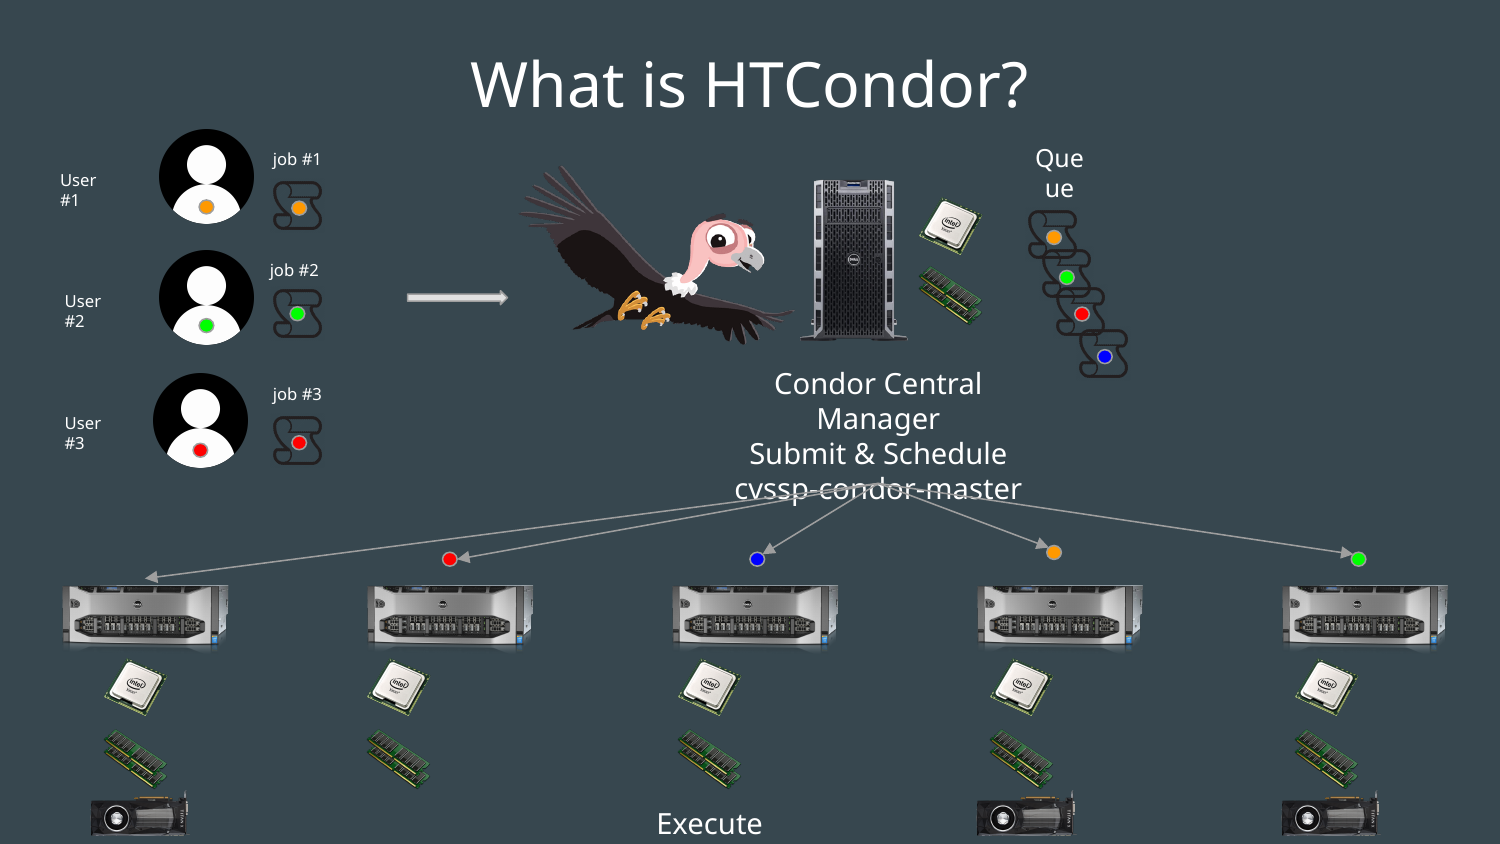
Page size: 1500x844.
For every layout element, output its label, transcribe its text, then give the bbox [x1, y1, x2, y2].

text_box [878, 483, 1354, 555]
picture [1025, 207, 1095, 301]
title What is HTCondor? [51, 35, 1449, 130]
picture [366, 579, 534, 717]
text_box User #3 [49, 397, 135, 443]
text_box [144, 483, 879, 579]
picture [1280, 726, 1382, 836]
picture [677, 726, 742, 791]
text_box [270, 178, 325, 233]
text_box User #1 [45, 154, 131, 200]
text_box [270, 412, 325, 468]
text_box [1352, 552, 1366, 567]
text_box job #2 [254, 244, 340, 289]
text_box job #1 [257, 133, 344, 179]
picture [61, 578, 229, 717]
text_box job #3 [257, 368, 344, 414]
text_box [159, 129, 254, 225]
picture [366, 726, 431, 791]
picture [918, 196, 983, 256]
picture [918, 262, 983, 328]
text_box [159, 250, 254, 345]
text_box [270, 286, 325, 341]
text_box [1053, 284, 1108, 339]
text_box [153, 372, 248, 468]
picture [975, 578, 1144, 717]
picture [89, 726, 191, 836]
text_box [1075, 326, 1131, 382]
text_box User #2 [49, 275, 135, 320]
picture [671, 579, 839, 717]
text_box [762, 483, 874, 555]
picture [975, 726, 1077, 836]
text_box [456, 483, 760, 560]
text_box Execute Nodes/Hosts [579, 790, 841, 844]
title Queue [1012, 149, 1107, 195]
text_box [407, 290, 508, 305]
text_box Condor Central Manager Submit & Schedule cvssp-condor-master [703, 350, 1054, 480]
picture [1280, 578, 1449, 717]
picture [516, 161, 910, 363]
